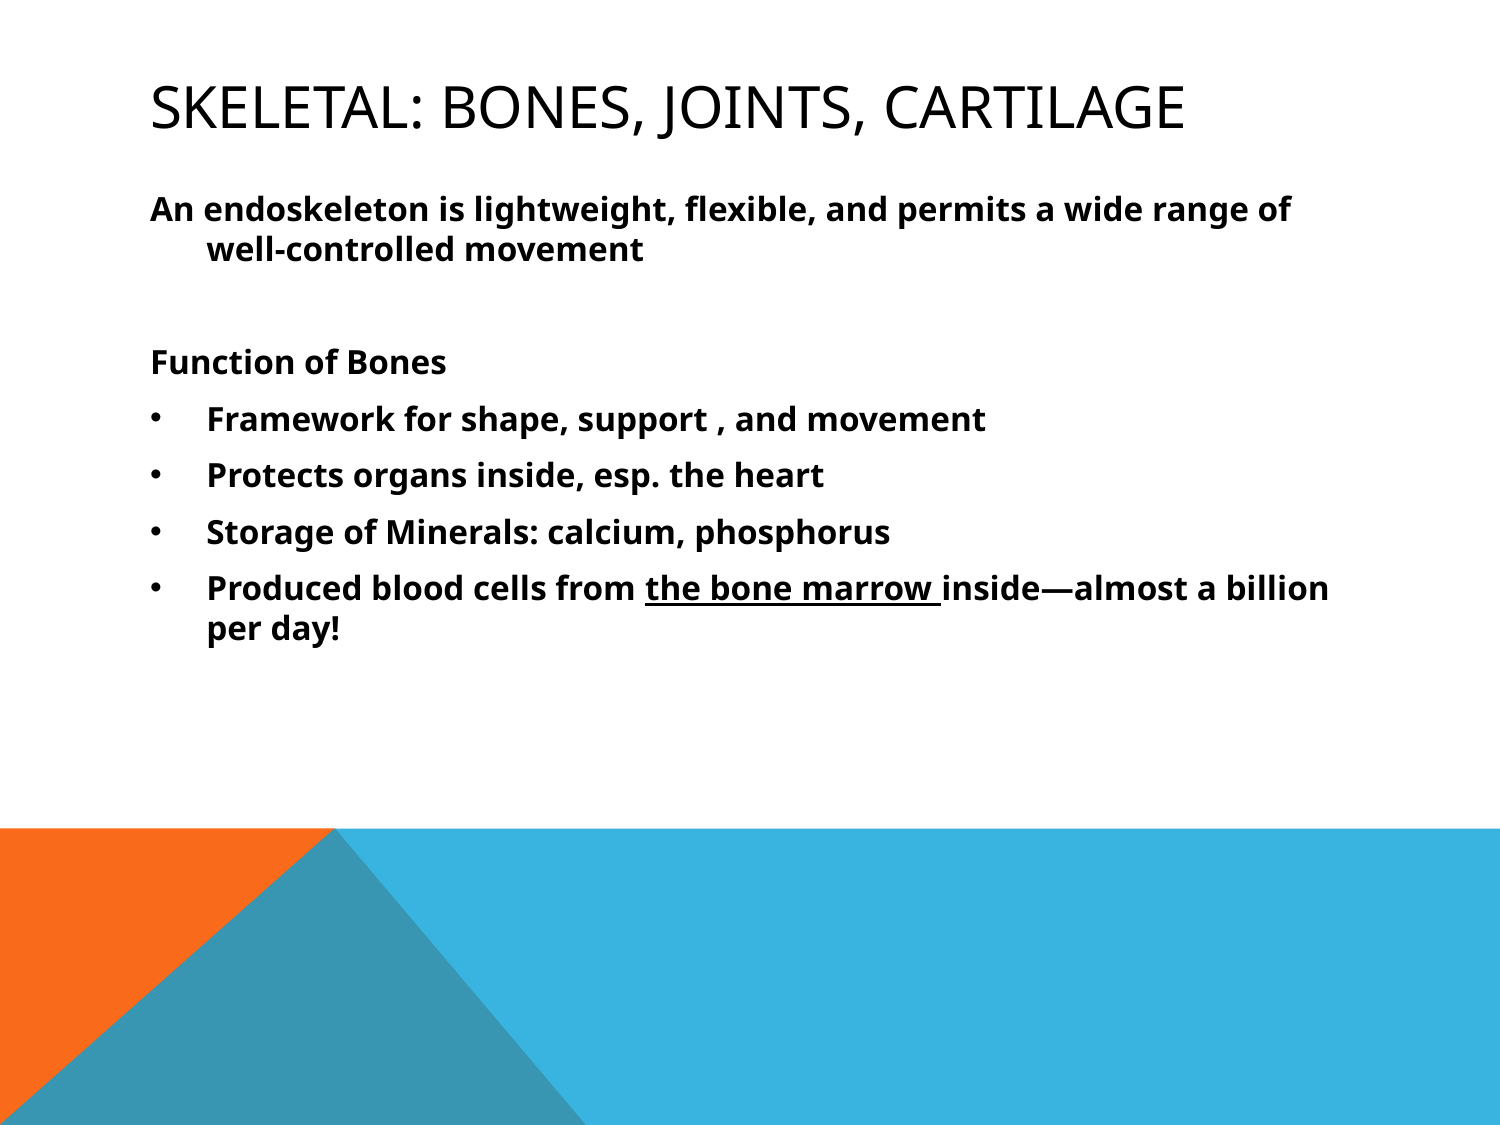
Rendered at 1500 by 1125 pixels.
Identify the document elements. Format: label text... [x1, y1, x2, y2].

title Skeletal: bones, joints, cartilage [135, 60, 1369, 150]
list An endoskeleton is lightweight, flexible, and permits a wide range of well-controlled movement Function of Bones Framework for shape, support , and movement Protects organs inside, esp. the heart Storage of Minerals: calcium, phosphorus Produced blood cells from the bone marrow inside—almost a billion per day! [135, 180, 1369, 768]
